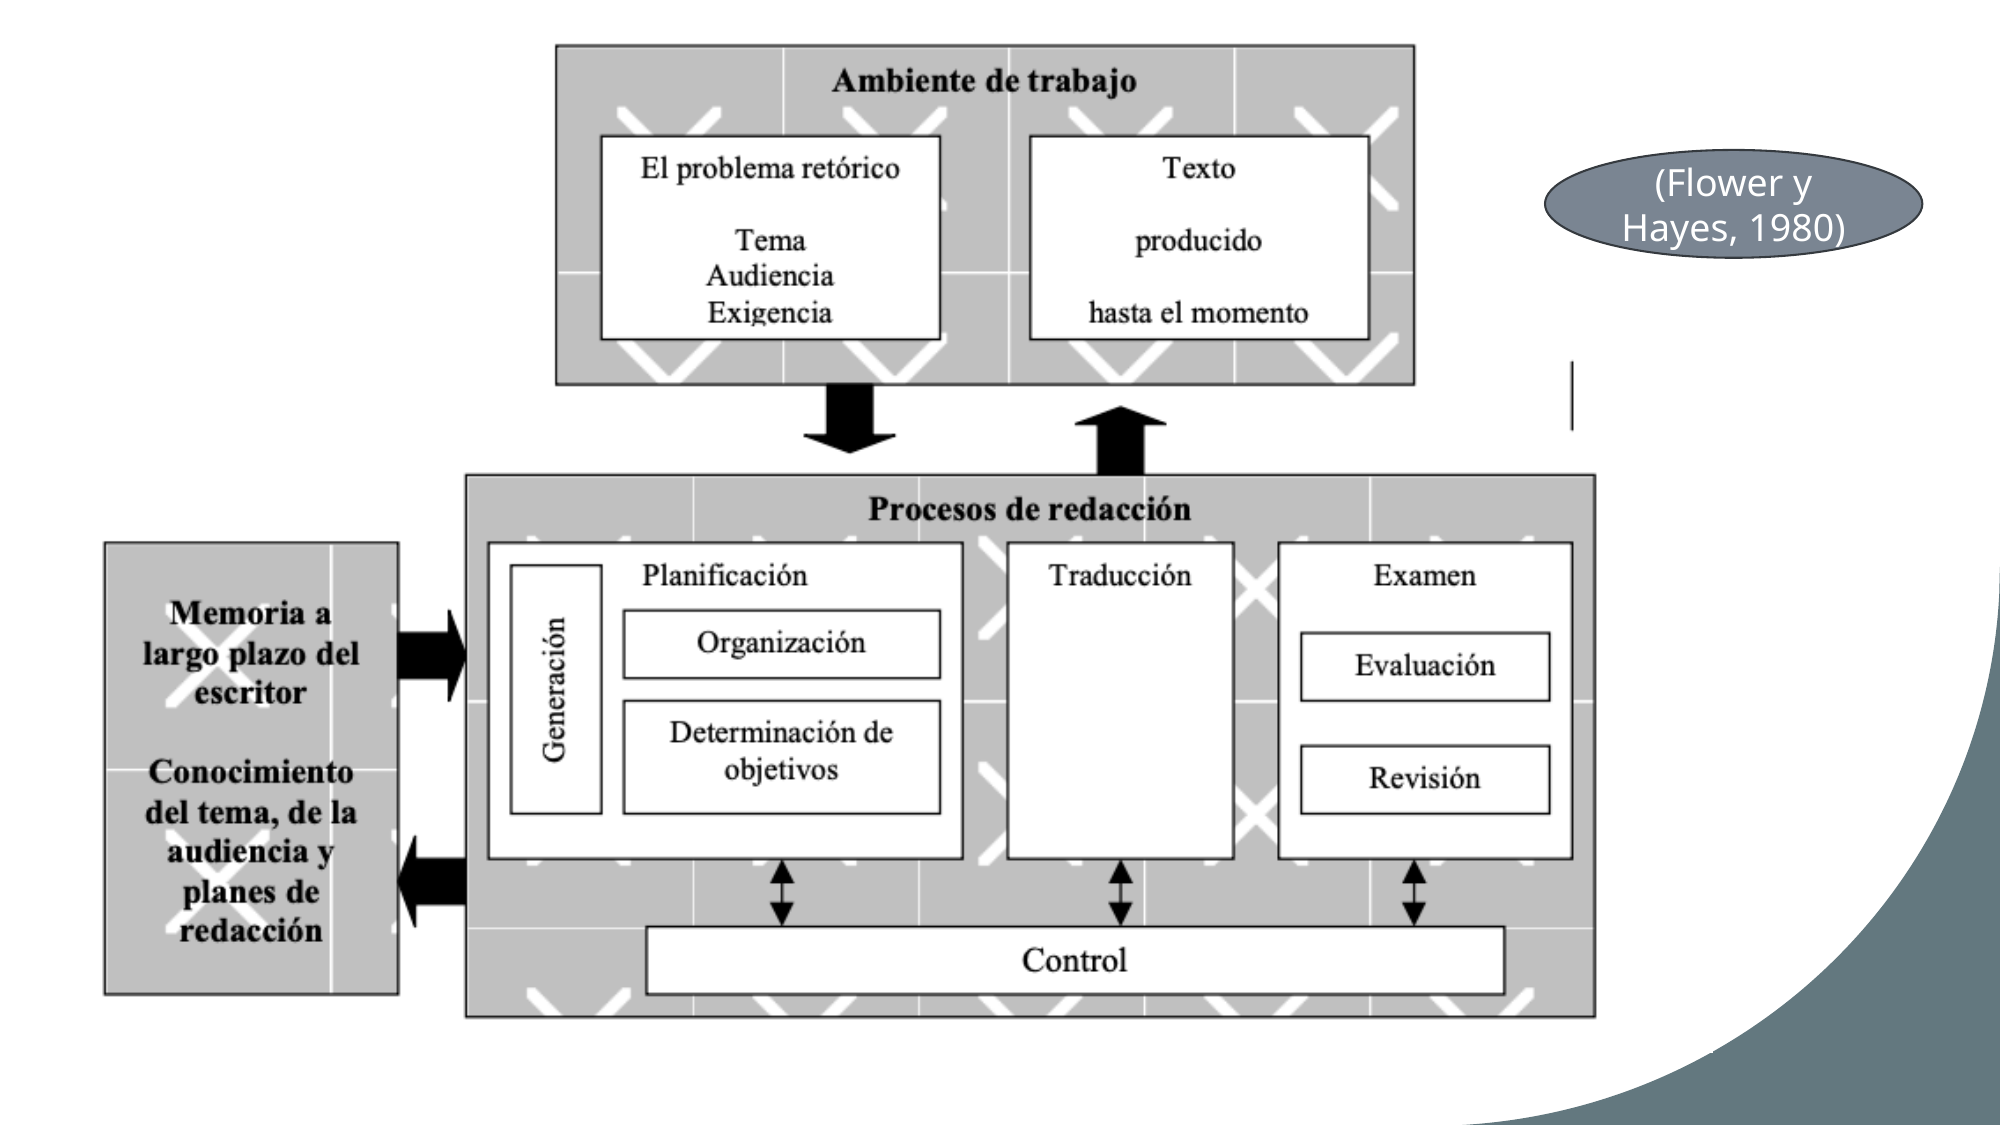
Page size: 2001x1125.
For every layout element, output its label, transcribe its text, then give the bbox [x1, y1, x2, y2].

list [57, 18, 1713, 1053]
text_box (Flower y Hayes, 1980) [1713, 148, 1924, 259]
